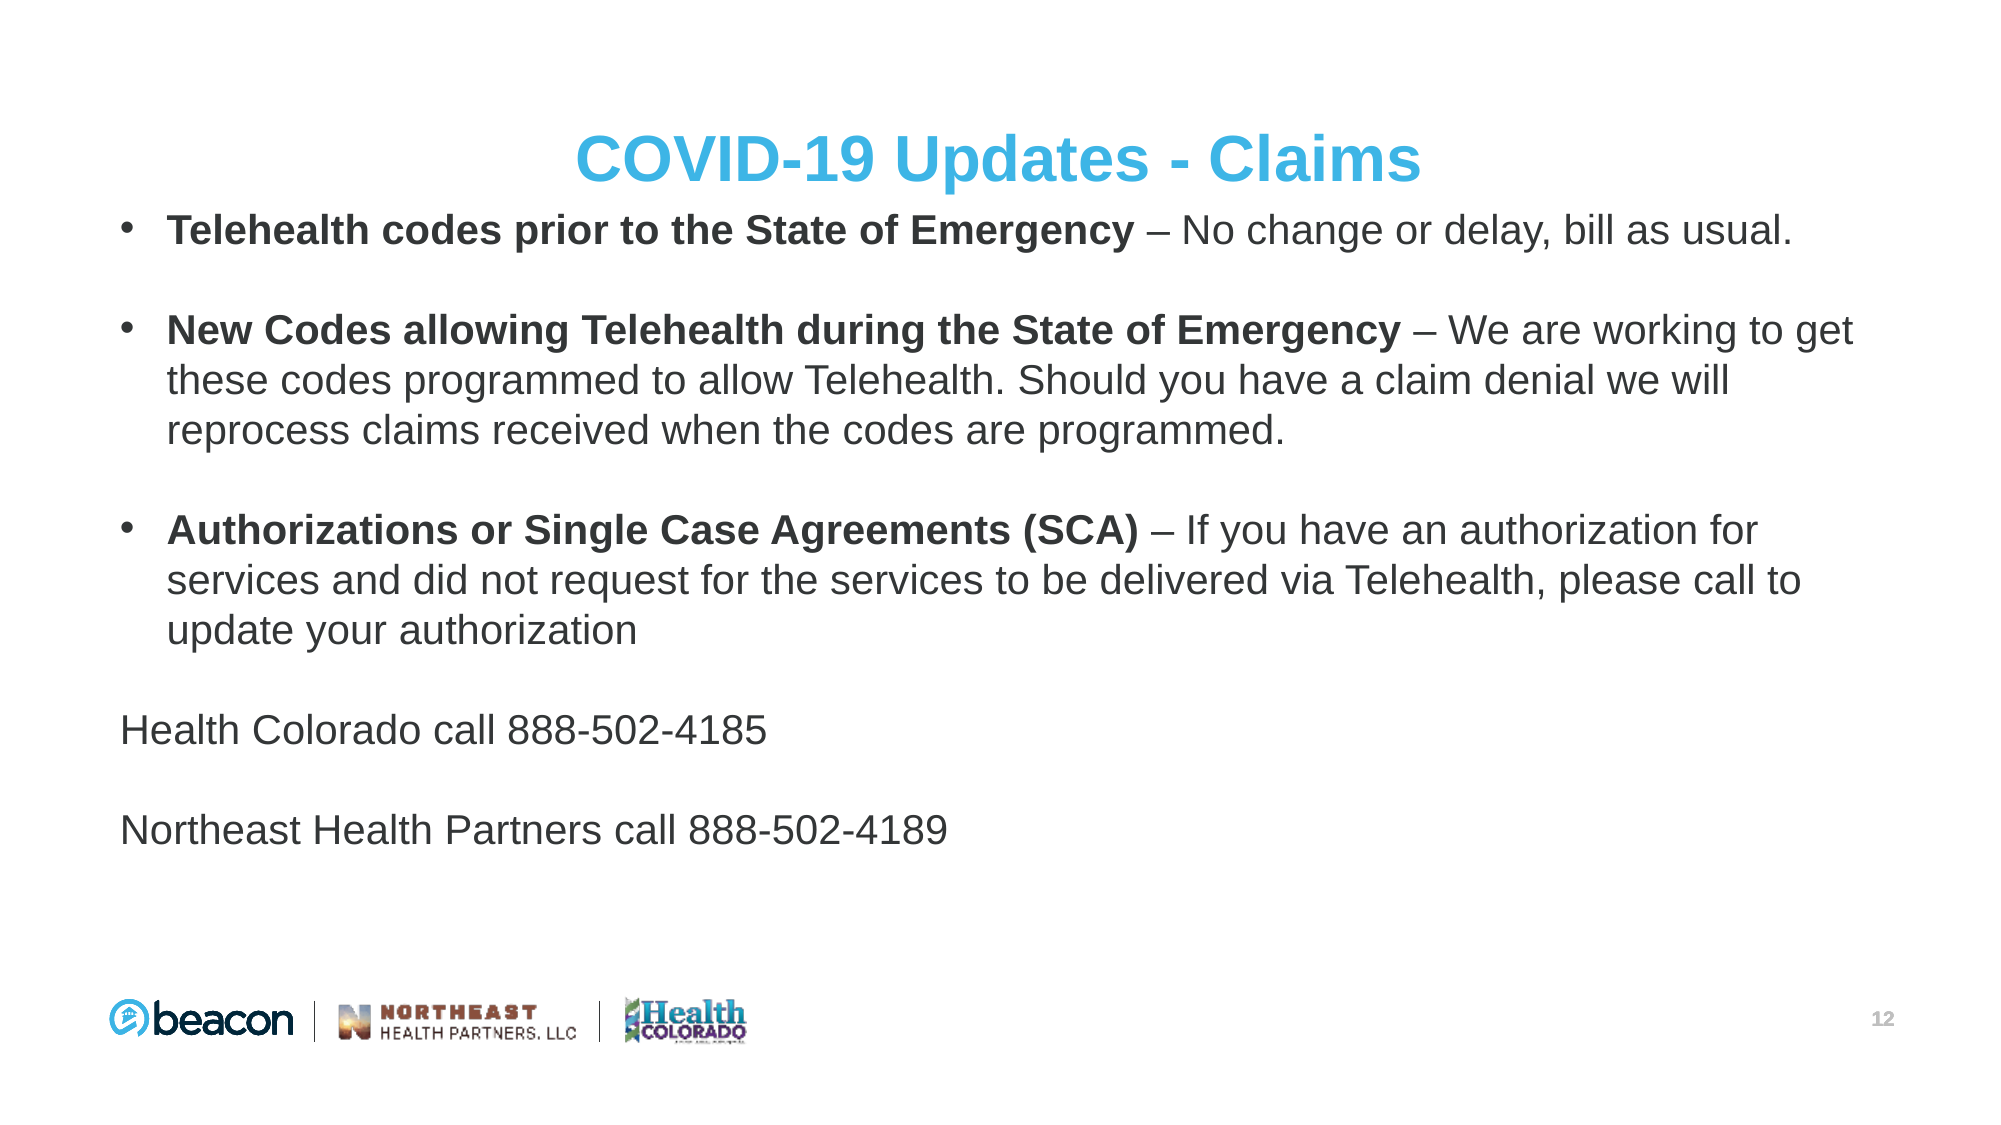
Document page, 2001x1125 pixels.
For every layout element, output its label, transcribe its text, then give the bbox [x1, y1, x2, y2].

text_box Telehealth codes prior to the State of Emergency – No change or delay, bill as usual. New Codes allowing Telehealth during the State of Emergency – We are working to get these codes programmed to allow Telehealth. Should you have a claim denial we will reprocess claims received when the codes are programmed. Authorizations or Single Case Agreements (SCA) – If you have an authorization for services and did not request for the services to be delivered via Telehealth, please call to update your authorization Health Colorado call 888-502-4185 Northeast Health Partners call 888-502-4189 [104, 195, 1895, 860]
picture [624, 995, 747, 1046]
picture [334, 997, 581, 1049]
title COVID-19 Updates - Claims [105, 104, 1895, 195]
